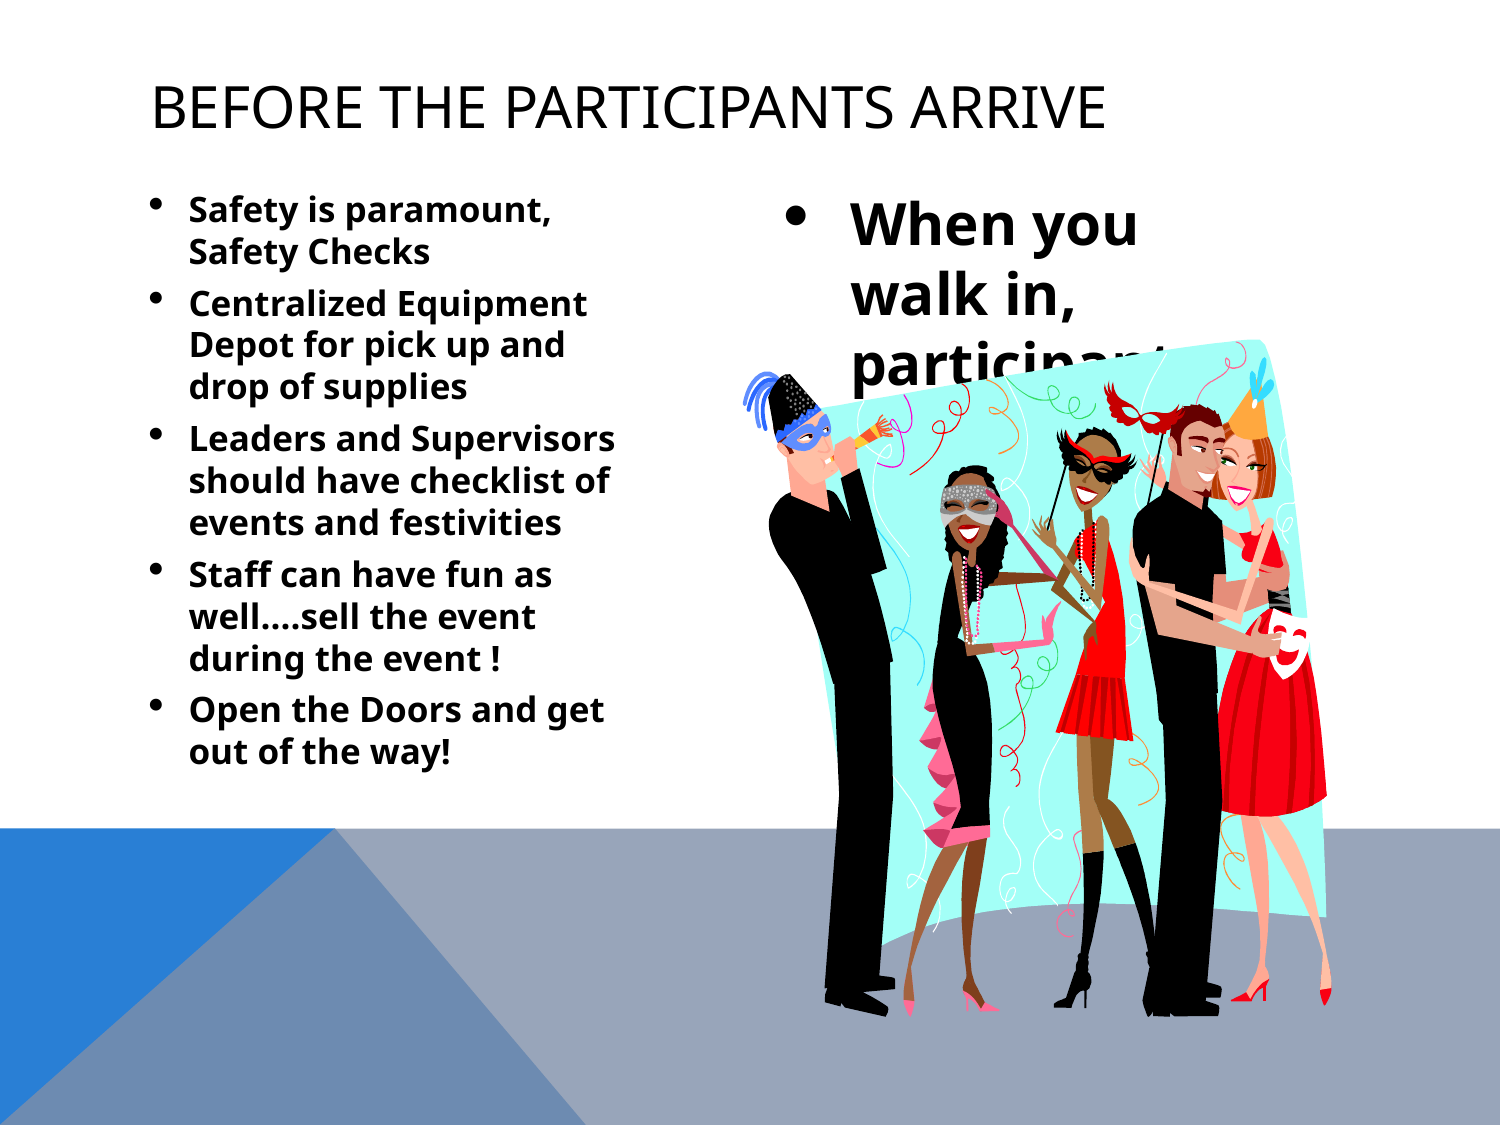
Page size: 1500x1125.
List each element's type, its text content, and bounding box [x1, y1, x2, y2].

list When you walk in, participants should be able to feel a whow factor [771, 179, 1296, 298]
title Before the Participants Arrive [135, 60, 1369, 150]
list Safety is paramount, Safety Checks Centralized Equipment Depot for pick up and drop of supplies Leaders and Supervisors should have checklist of events and festivities Staff can have fun as well….sell the event during the event ! Open the Doors and get out of the way! [135, 179, 660, 789]
picture [712, 299, 1363, 1056]
